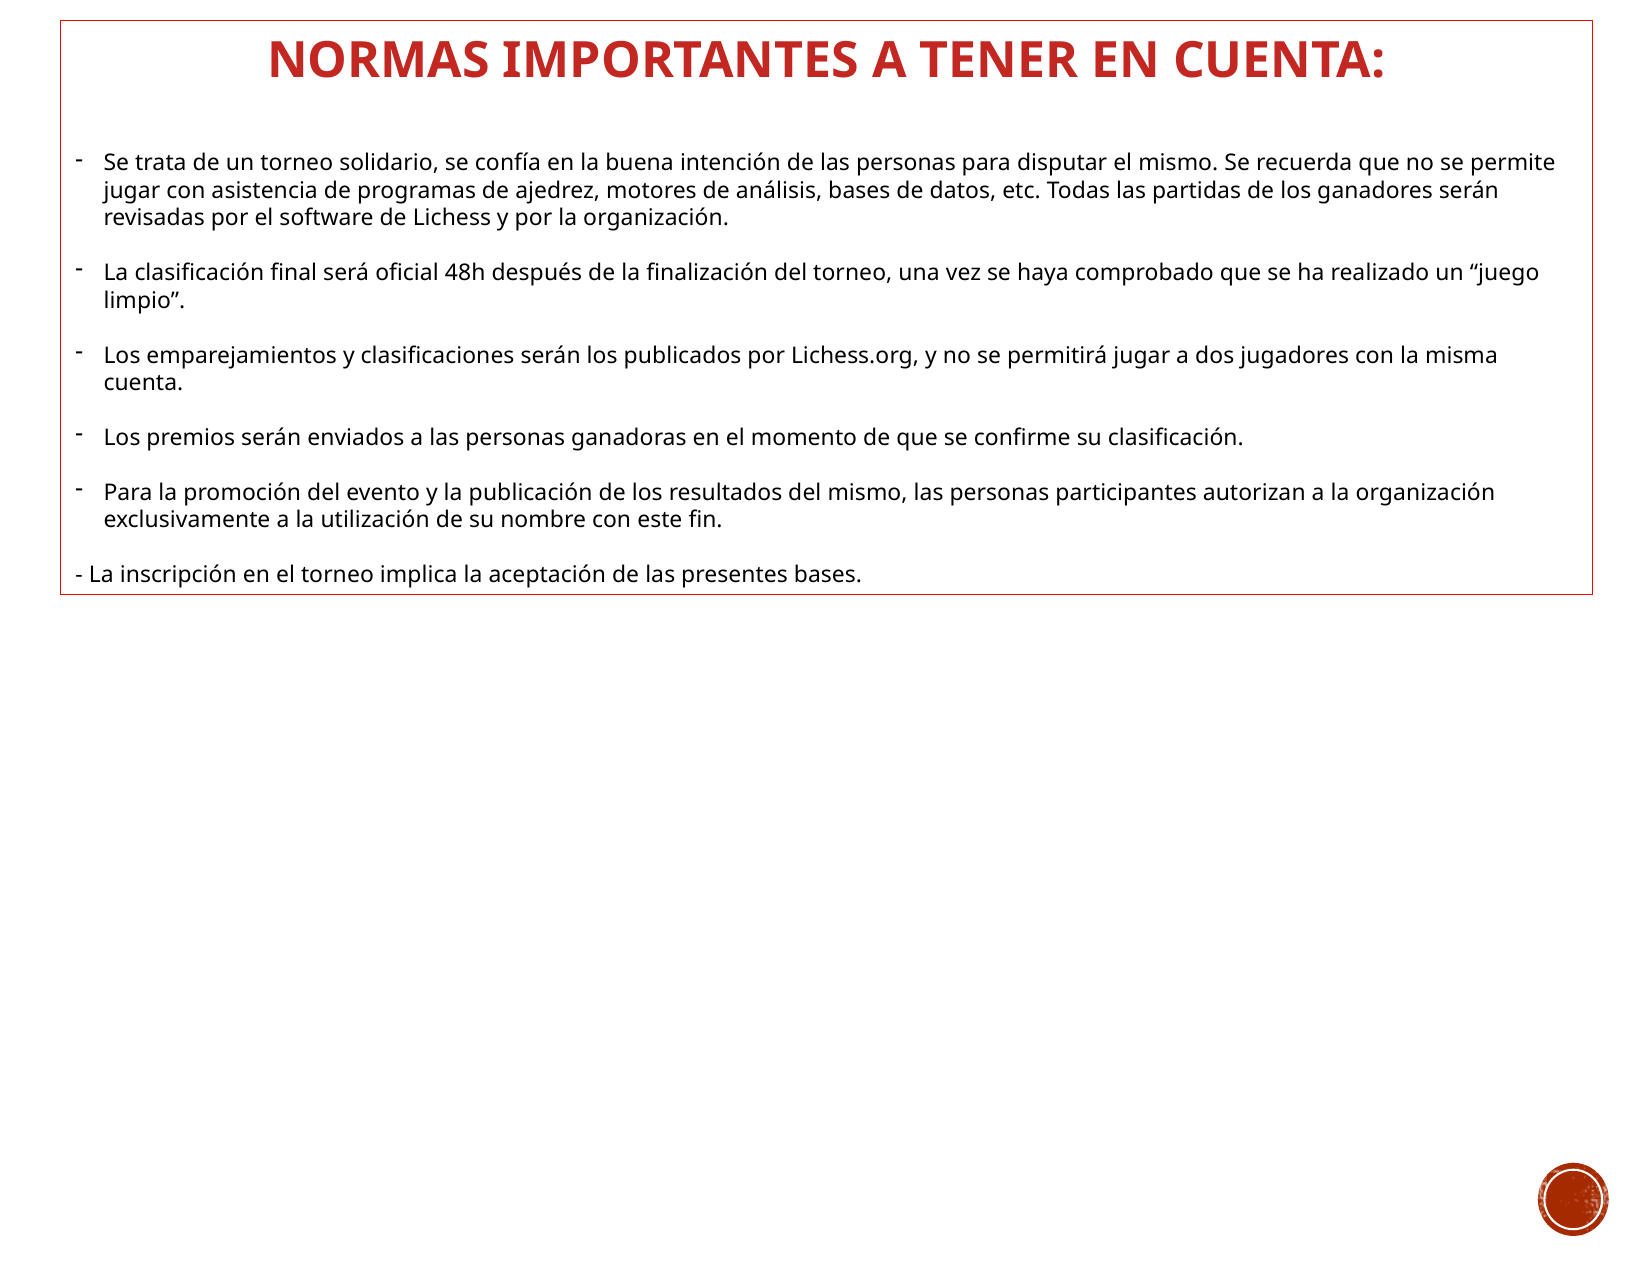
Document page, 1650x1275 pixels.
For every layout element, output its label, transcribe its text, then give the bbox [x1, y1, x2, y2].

text_box NORMAS IMPORTANTES A TENER EN CUENTA: Se trata de un torneo solidario, se confía en la buena intención de las personas para disputar el mismo. Se recuerda que no se permite jugar con asistencia de programas de ajedrez, motores de análisis, bases de datos, etc. Todas las partidas de los ganadores serán revisadas por el software de Lichess y por la organización. La clasificación final será oficial 48h después de la finalización del torneo, una vez se haya comprobado que se ha realizado un “juego limpio”. Los emparejamientos y clasificaciones serán los publicados por Lichess.org, y no se permitirá jugar a dos jugadores con la misma cuenta. Los premios serán enviados a las personas ganadoras en el momento de que se confirme su clasificación. Para la promoción del evento y la publicación de los resultados del mismo, las personas participantes autorizan a la organización exclusivamente a la utilización de su nombre con este fin. - La inscripción en el torneo implica la aceptación de las presentes bases. [60, 20, 1593, 595]
